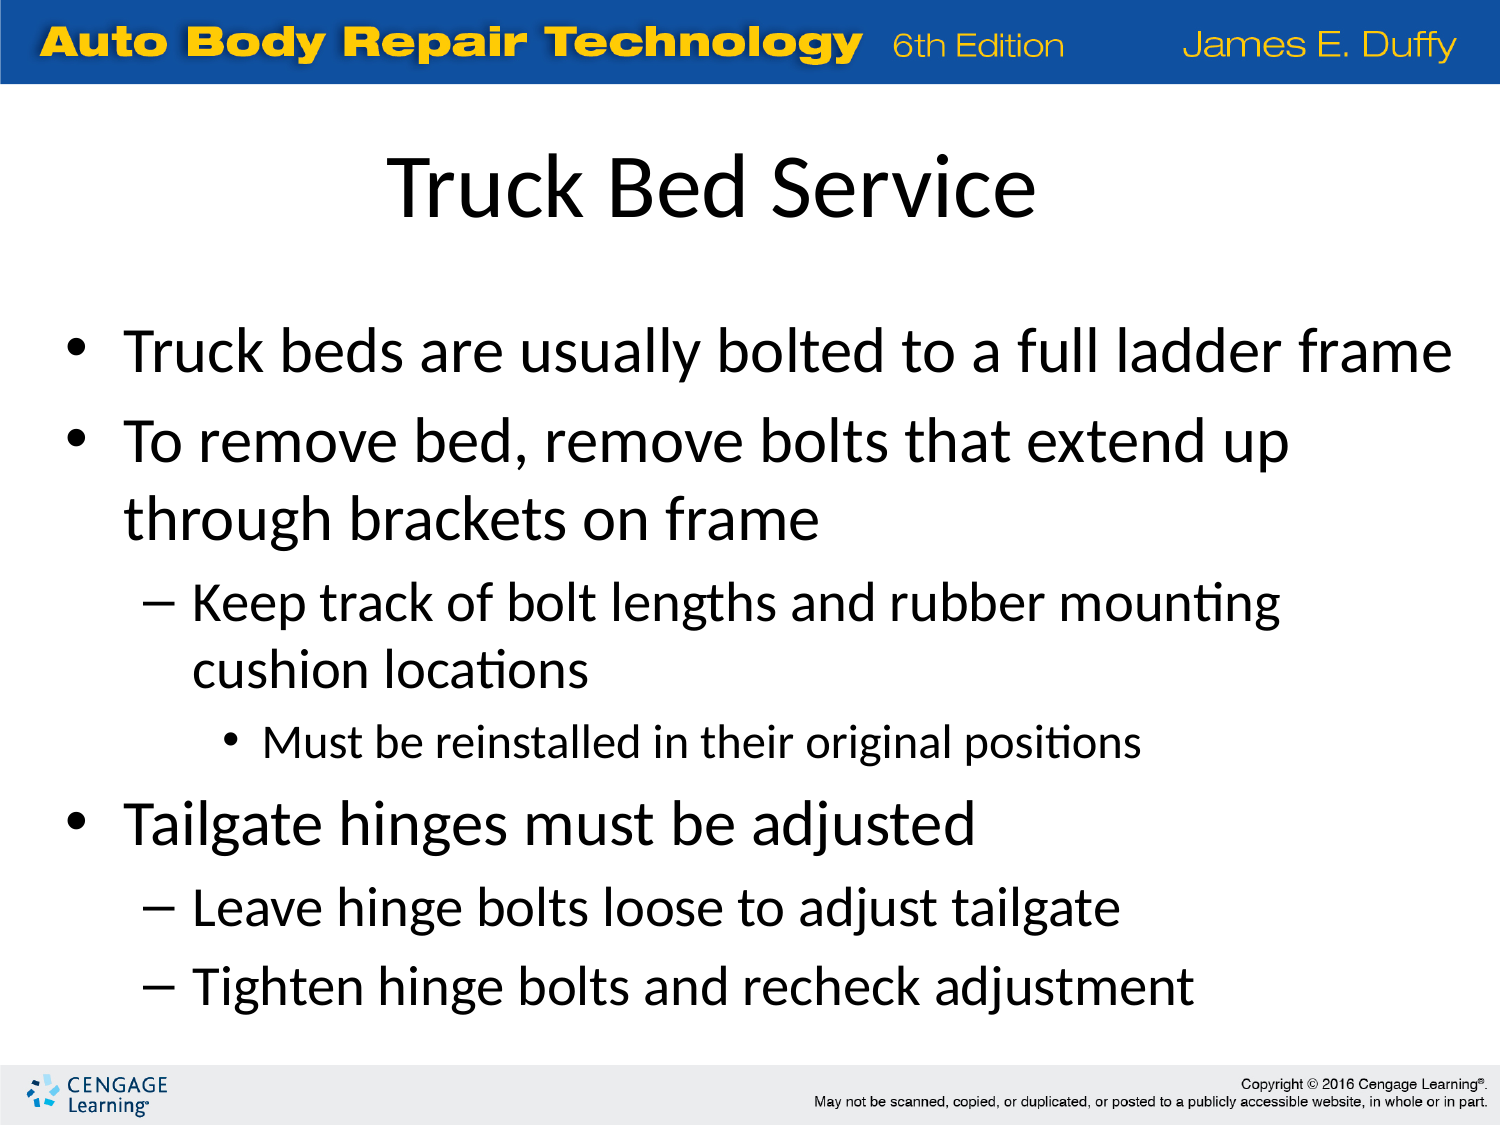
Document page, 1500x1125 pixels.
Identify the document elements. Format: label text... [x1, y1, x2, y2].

title Truck Bed Service [75, 87, 1350, 275]
list Truck beds are usually bolted to a full ladder frame To remove bed, remove bolts that extend up through brackets on frame Keep track of bolt lengths and rubber mounting cushion locations Must be reinstalled in their original positions Tailgate hinges must be adjusted Leave hinge bolts loose to adjust tailgate Tighten hinge bolts and recheck adjustment [50, 299, 1475, 1050]
picture [0, 0, 1500, 1125]
